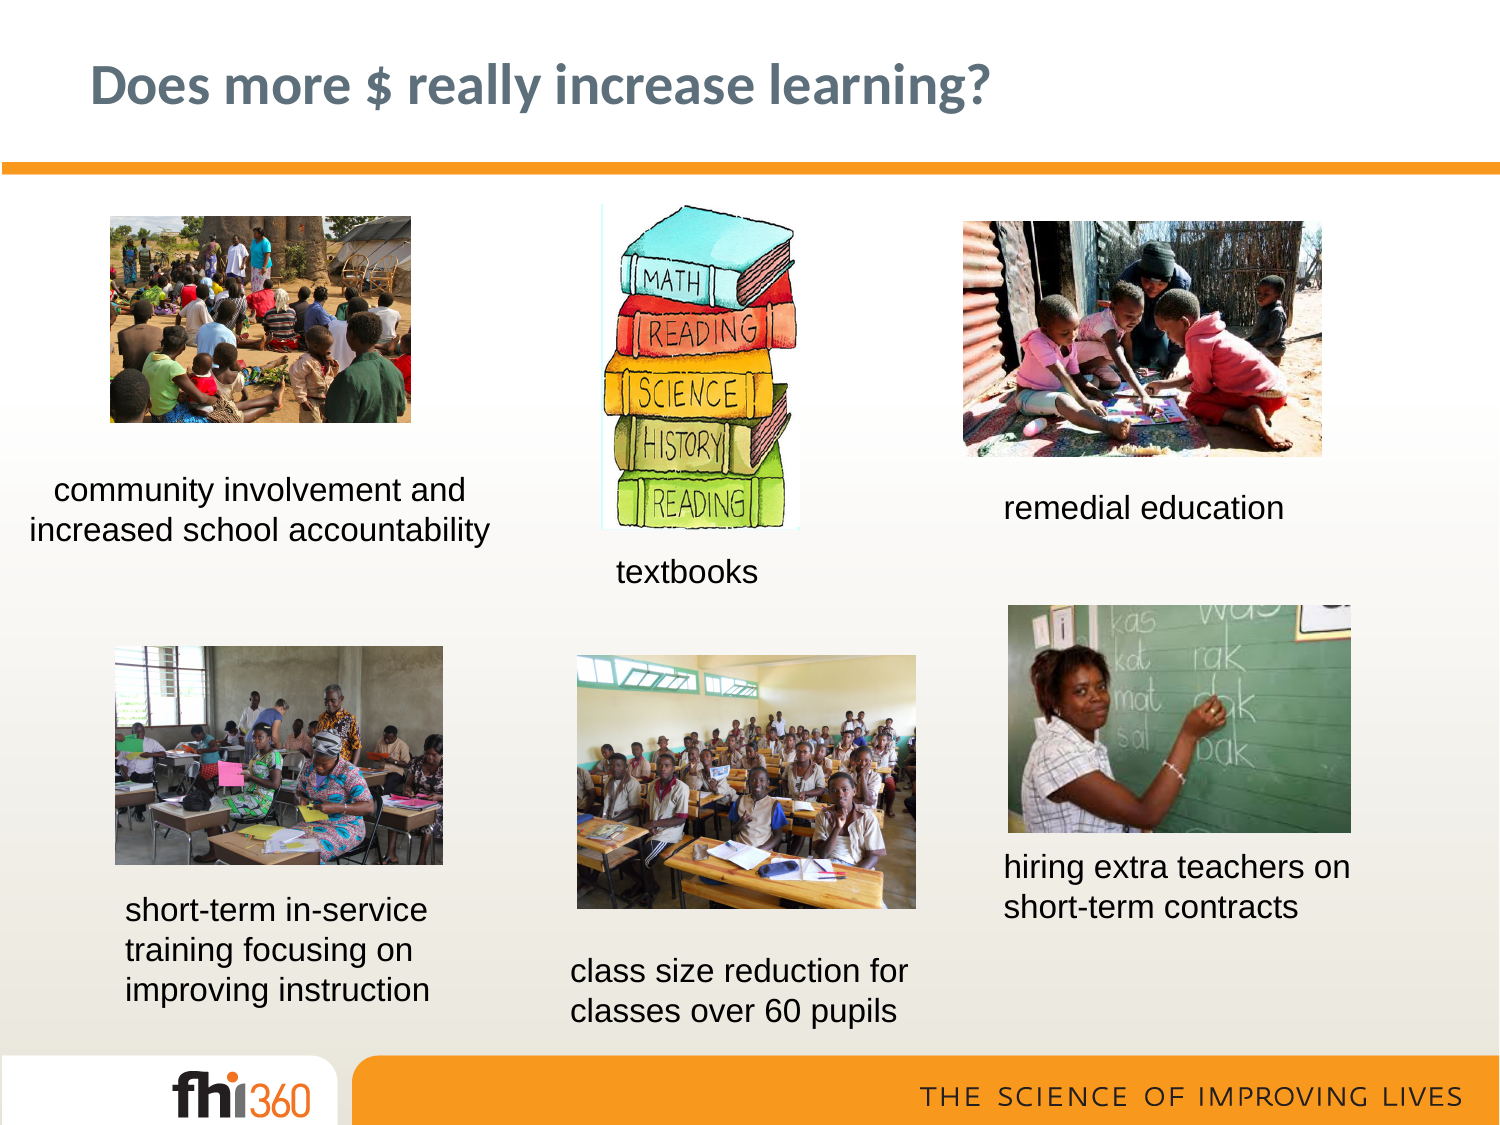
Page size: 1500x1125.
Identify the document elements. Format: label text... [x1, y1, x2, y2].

picture [0, 162, 1500, 1125]
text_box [109, 646, 463, 1018]
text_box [601, 204, 800, 599]
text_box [963, 220, 1371, 535]
title Does more $ really increase learning? [75, 0, 1500, 163]
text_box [988, 604, 1394, 935]
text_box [555, 655, 961, 1038]
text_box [0, 216, 521, 557]
